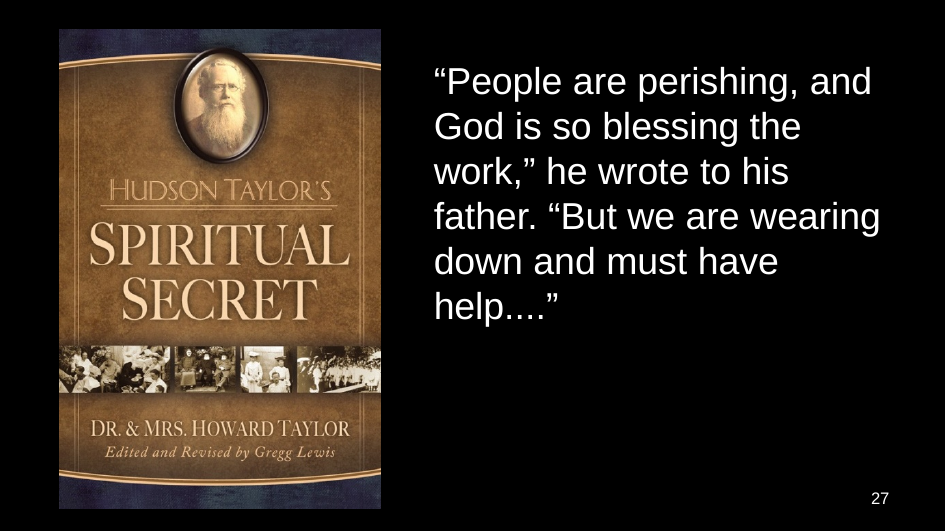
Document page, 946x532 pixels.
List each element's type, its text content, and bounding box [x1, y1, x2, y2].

picture [58, 29, 381, 509]
list “People are perishing, and God is so blessing the work,” he wrote to his father. “But we are wearing down and must have help....” [424, 52, 899, 475]
slide_number 27 [677, 483, 899, 522]
